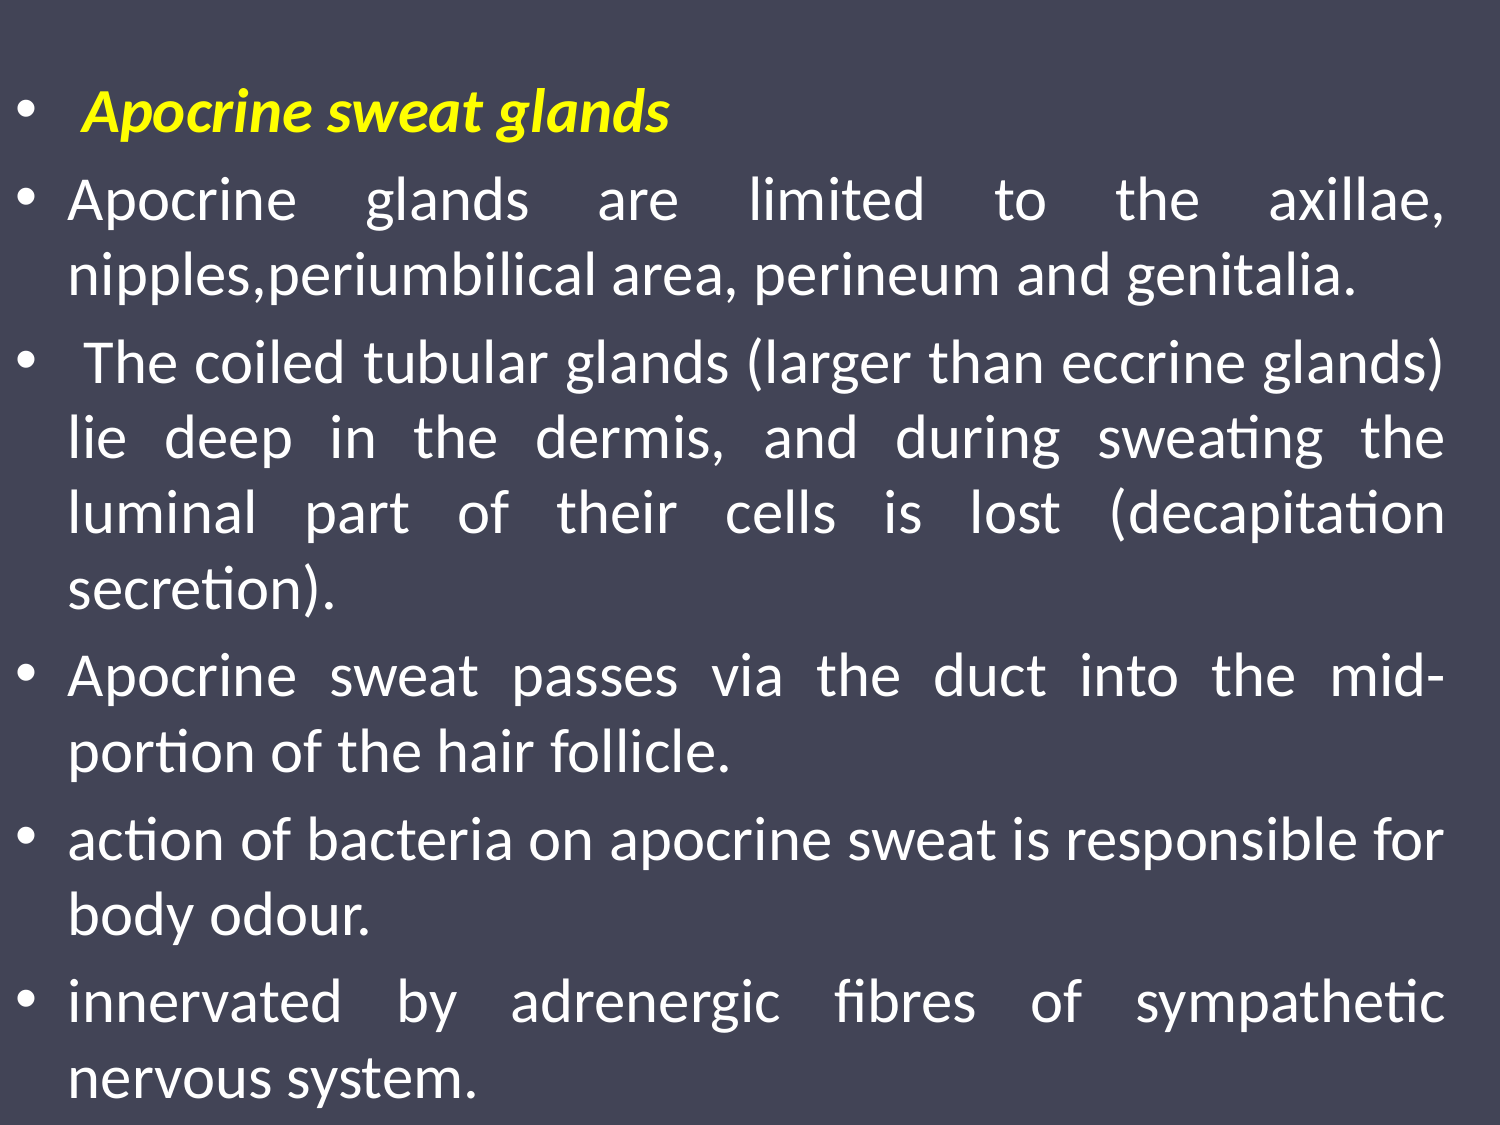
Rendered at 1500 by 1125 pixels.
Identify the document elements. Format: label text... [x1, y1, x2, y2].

list Apocrine sweat glands Apocrine glands are limited to the axillae, nipples,periumbilical area, perineum and genitalia. The coiled tubular glands (larger than eccrine glands) lie deep in the dermis, and during sweating the luminal part of their cells is lost (decapitation secretion). Apocrine sweat passes via the duct into the mid-portion of the hair follicle. action of bacteria on apocrine sweat is responsible for body odour. innervated by adrenergic fibres of sympathetic nervous system. [0, 62, 1463, 1125]
